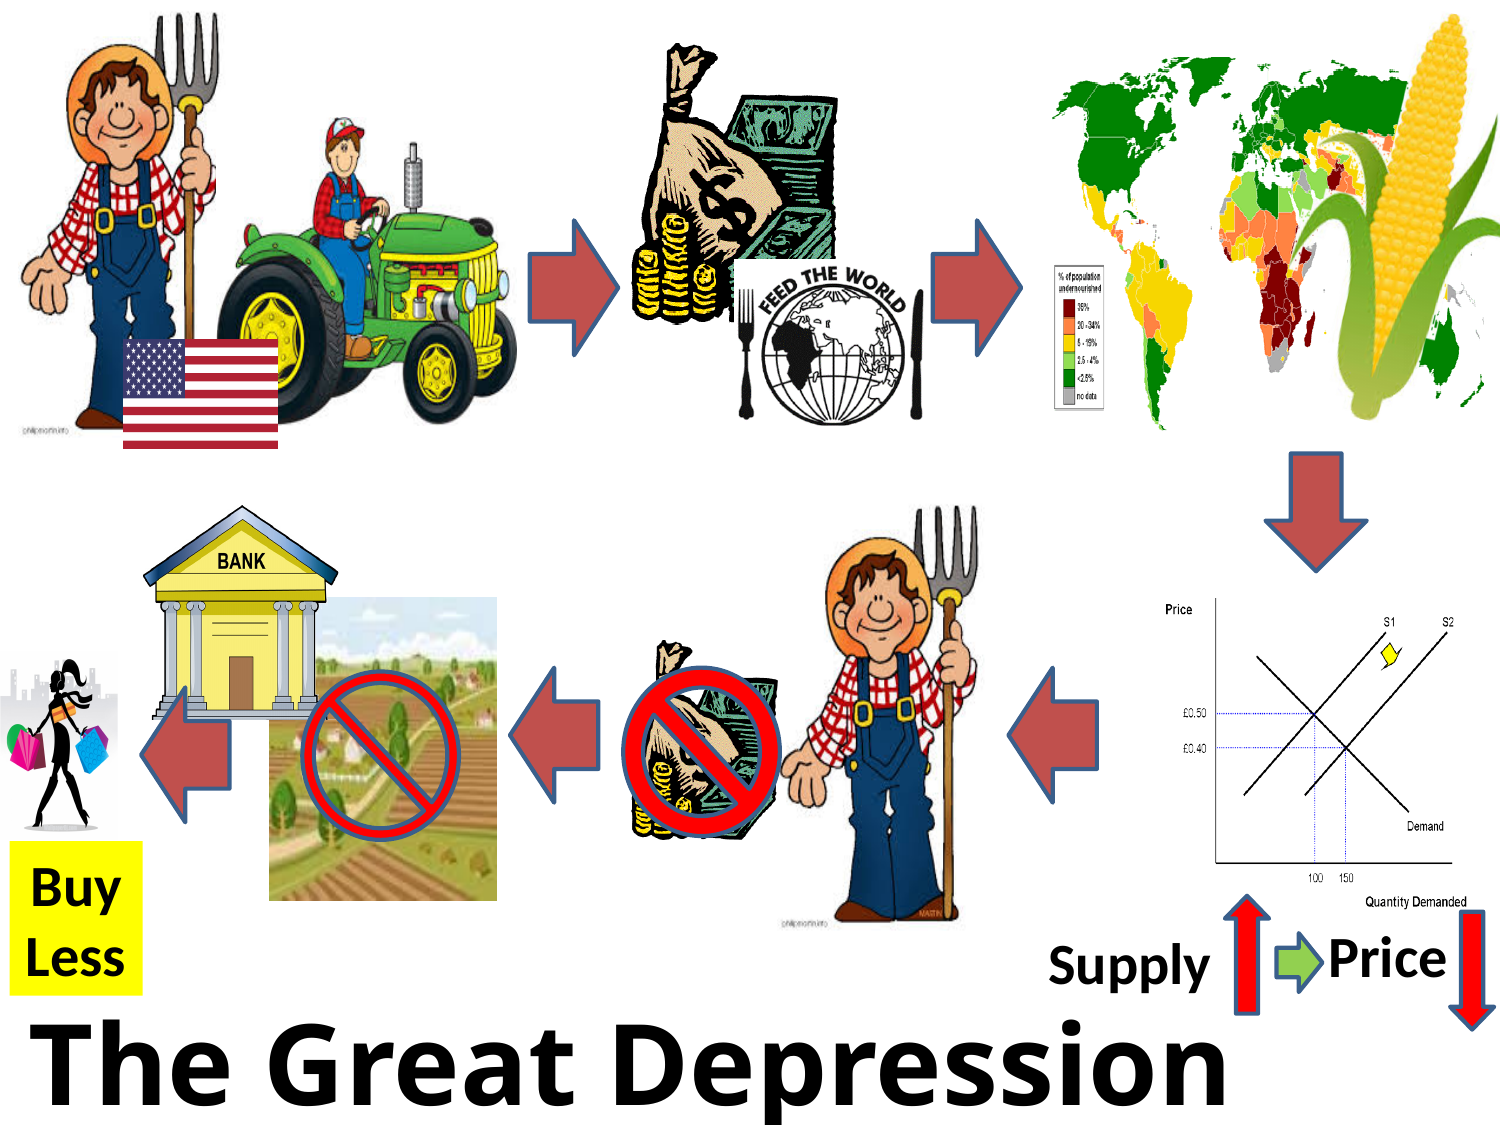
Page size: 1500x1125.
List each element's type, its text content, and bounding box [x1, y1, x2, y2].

text_box [508, 665, 601, 805]
picture [1162, 597, 1471, 912]
text_box Supply [1033, 919, 1227, 985]
text_box Price [1313, 919, 1458, 997]
picture [142, 504, 497, 901]
text_box Buy Less [9, 841, 143, 996]
text_box [621, 725, 625, 779]
text_box [1274, 931, 1325, 995]
text_box [930, 218, 1023, 358]
picture [1052, 0, 1500, 454]
text_box [1222, 919, 1272, 1016]
picture [630, 492, 988, 934]
picture [17, 0, 518, 449]
text_box [1448, 909, 1497, 1032]
text_box [527, 218, 621, 358]
text_box [1263, 462, 1369, 574]
text_box [1006, 665, 1099, 805]
text_box [139, 729, 232, 825]
picture [630, 43, 928, 426]
text_box The Great Depression [14, 985, 1248, 1125]
picture [0, 651, 118, 841]
